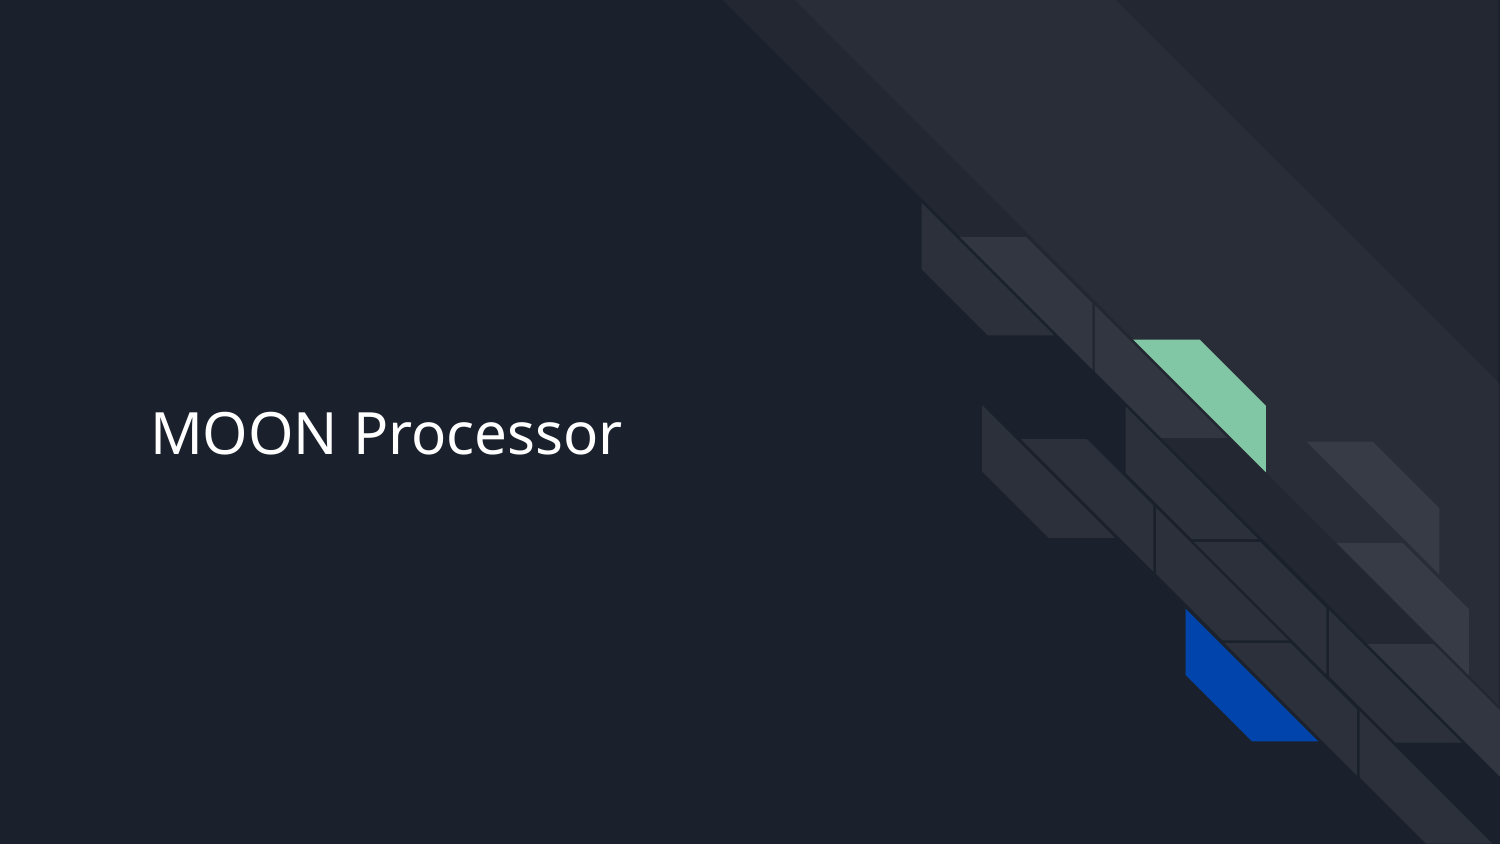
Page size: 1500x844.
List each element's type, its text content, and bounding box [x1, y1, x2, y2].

title MOON Processor [135, 336, 888, 526]
